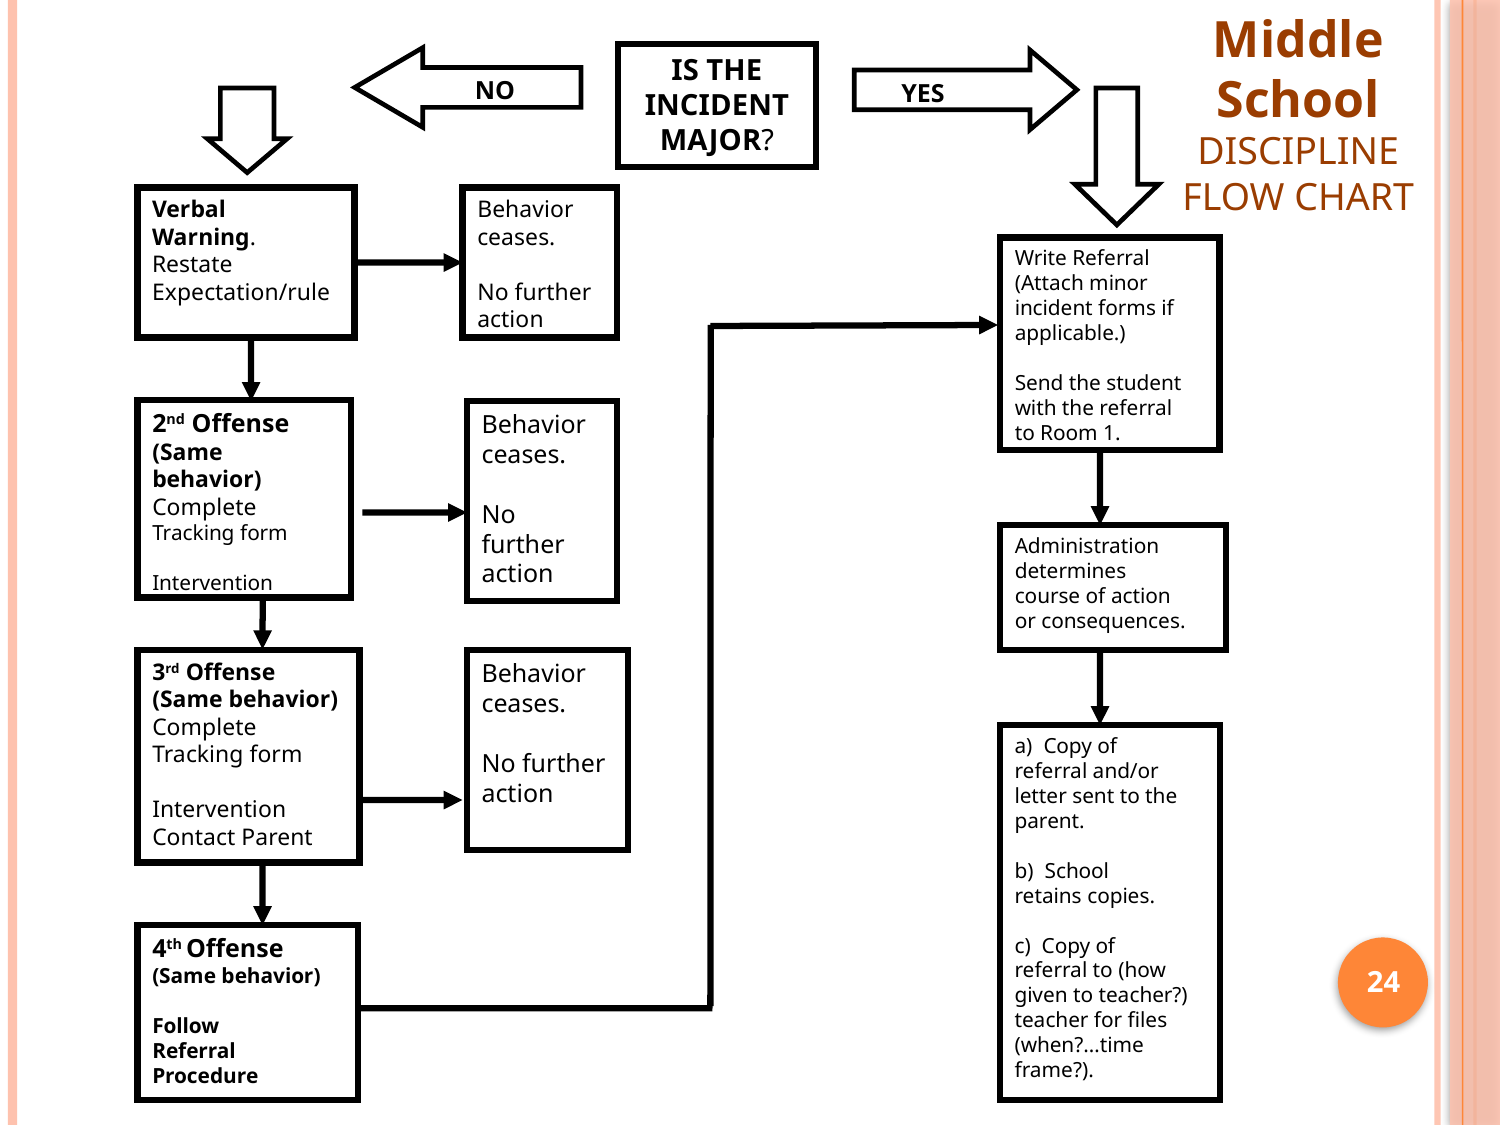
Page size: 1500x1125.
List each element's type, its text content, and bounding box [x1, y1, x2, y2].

text_box Write Referral (Attach minor incident forms if applicable.) Send the student with the referral to Room 1. [999, 237, 1220, 267]
slide_number 24 [1333, 940, 1434, 1027]
text_box a) Copy of referral and/or letter sent to the parent. b) School retains copies. c) Copy of referral to (how given to teacher?) teacher for files (when?…time frame?). [999, 724, 1220, 1100]
text_box [1093, 649, 1107, 725]
text_box YES [974, 50, 1077, 130]
text_box [974, 0, 1500, 44]
text_box [974, 267, 1500, 343]
text_box [1093, 449, 1107, 526]
text_box Middle School DISCIPLINE FLOW CHART [1135, 44, 1461, 225]
text_box [0, 0, 974, 1125]
text_box Write Referral (Attach minor incident forms if applicable.) Send the student with the referral to Room 1. [999, 343, 1220, 450]
text_box Administration determines course of action or consequences. [999, 525, 1226, 650]
text_box [1074, 87, 1135, 225]
